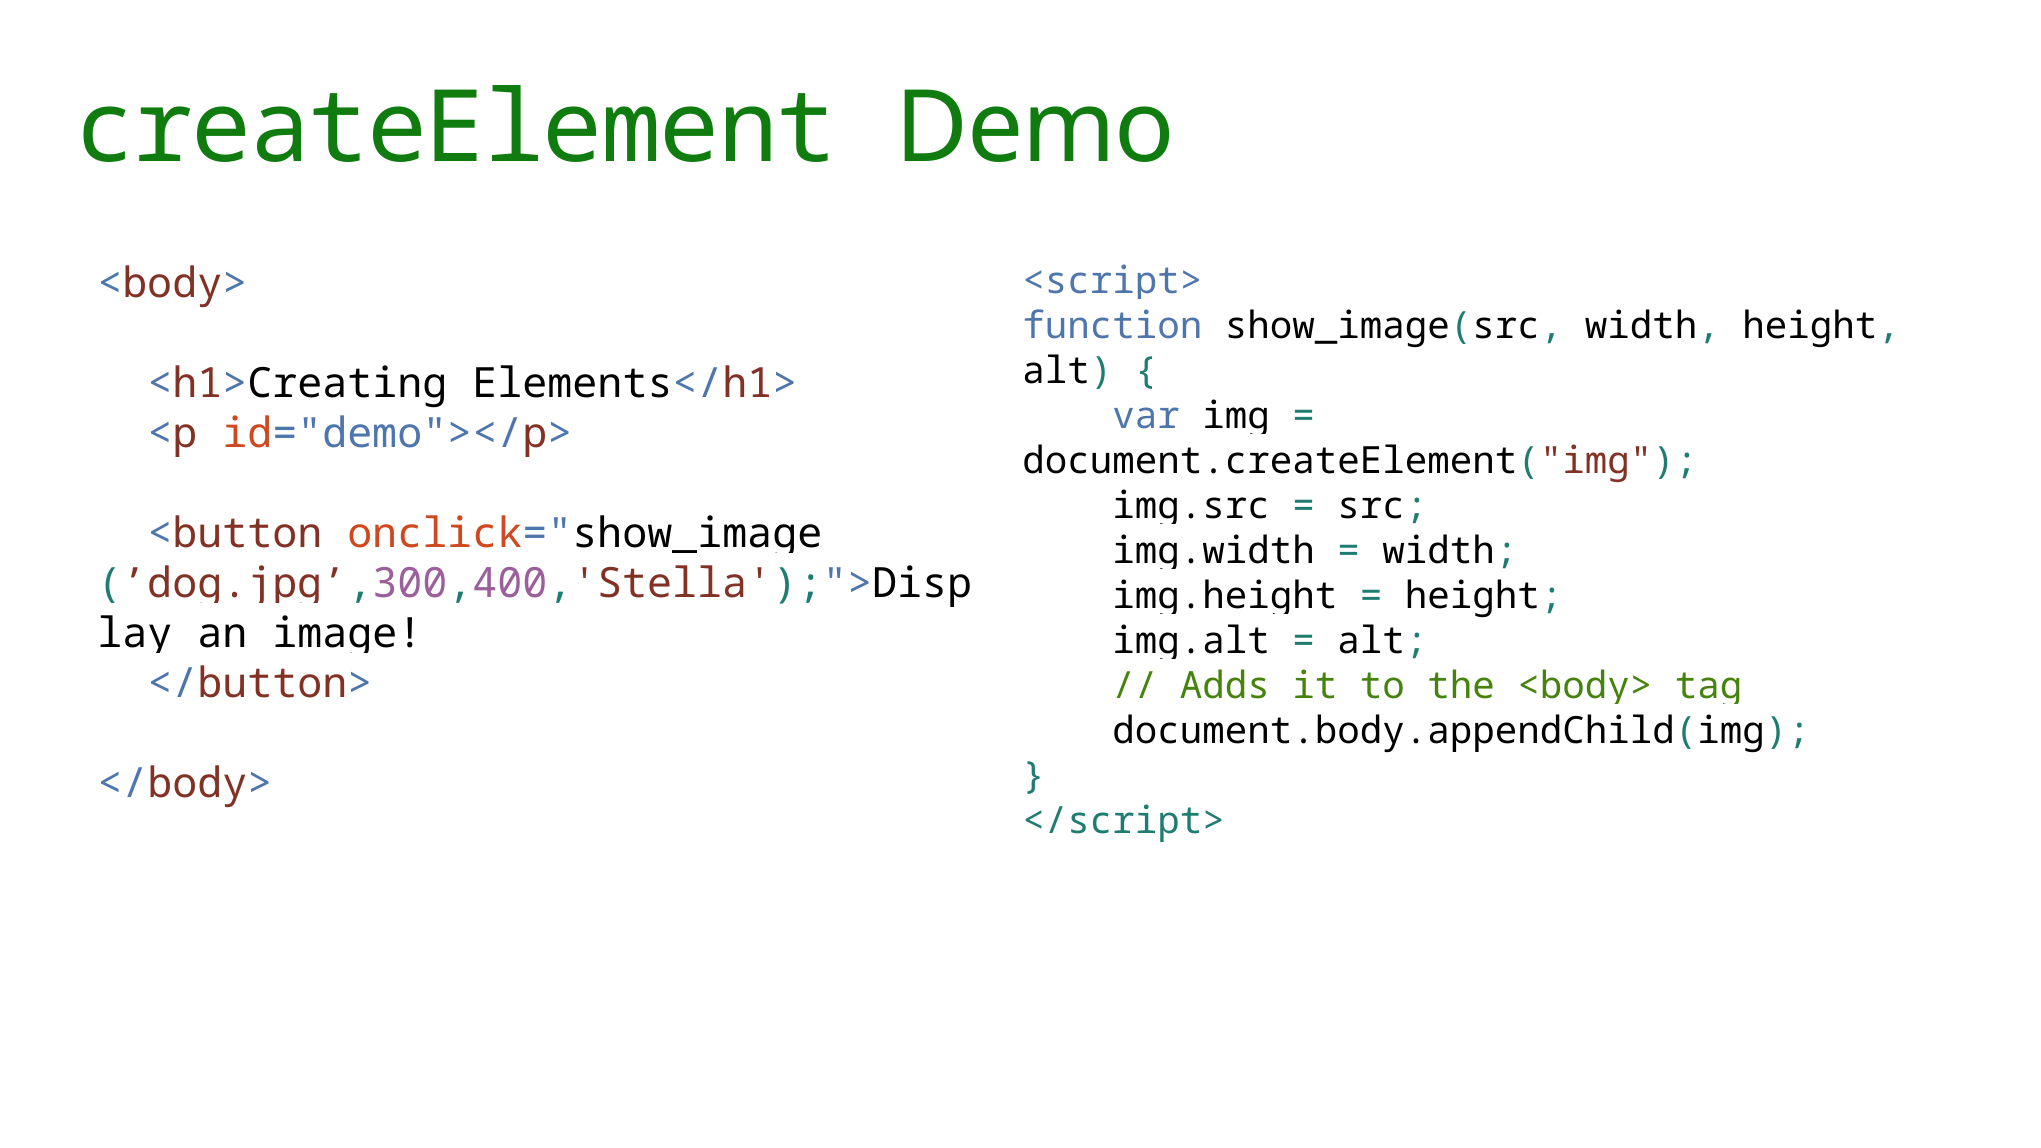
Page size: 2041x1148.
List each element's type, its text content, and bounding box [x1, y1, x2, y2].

text_box <body> <h1>Creating Elements</h1> <p id="demo"></p> <button onclick="show_image (’dog.jpg’,300,400,'Stella');">Display an image! </button> </body> [82, 248, 995, 814]
text_box <script> function show_image(src, width, height, alt) { var img = document.createElement("img"); img.src = src; img.width = width; img.height = height; img.alt = alt; // Adds it to the <body> tag document.body.appendChild(img); } </script> [1007, 248, 1995, 894]
title createElement Demo [60, 60, 1980, 210]
